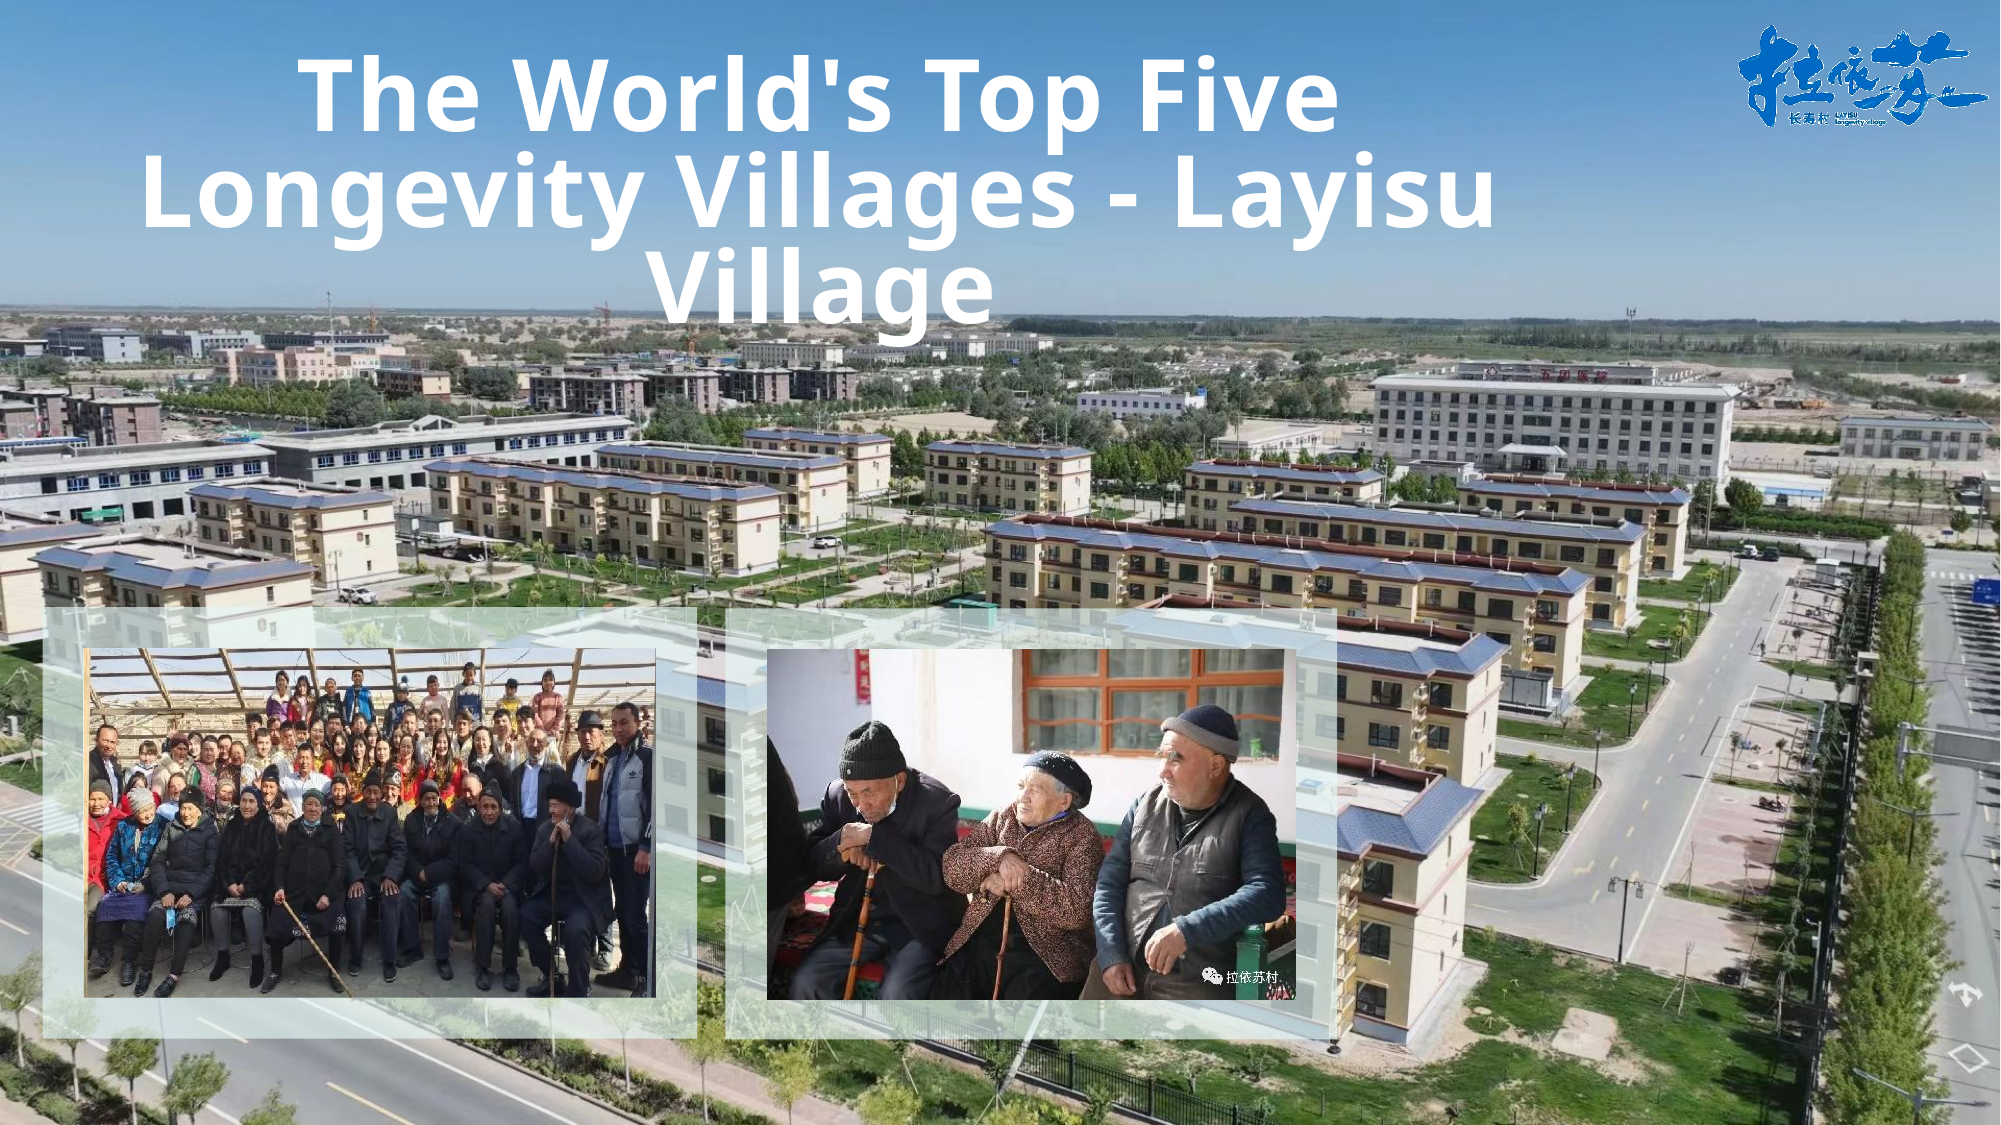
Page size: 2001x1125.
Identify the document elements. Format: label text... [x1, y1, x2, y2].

title The World's Top Five Longevity Villages - Layisu Village [39, 132, 1603, 264]
picture [0, 0, 2001, 1125]
